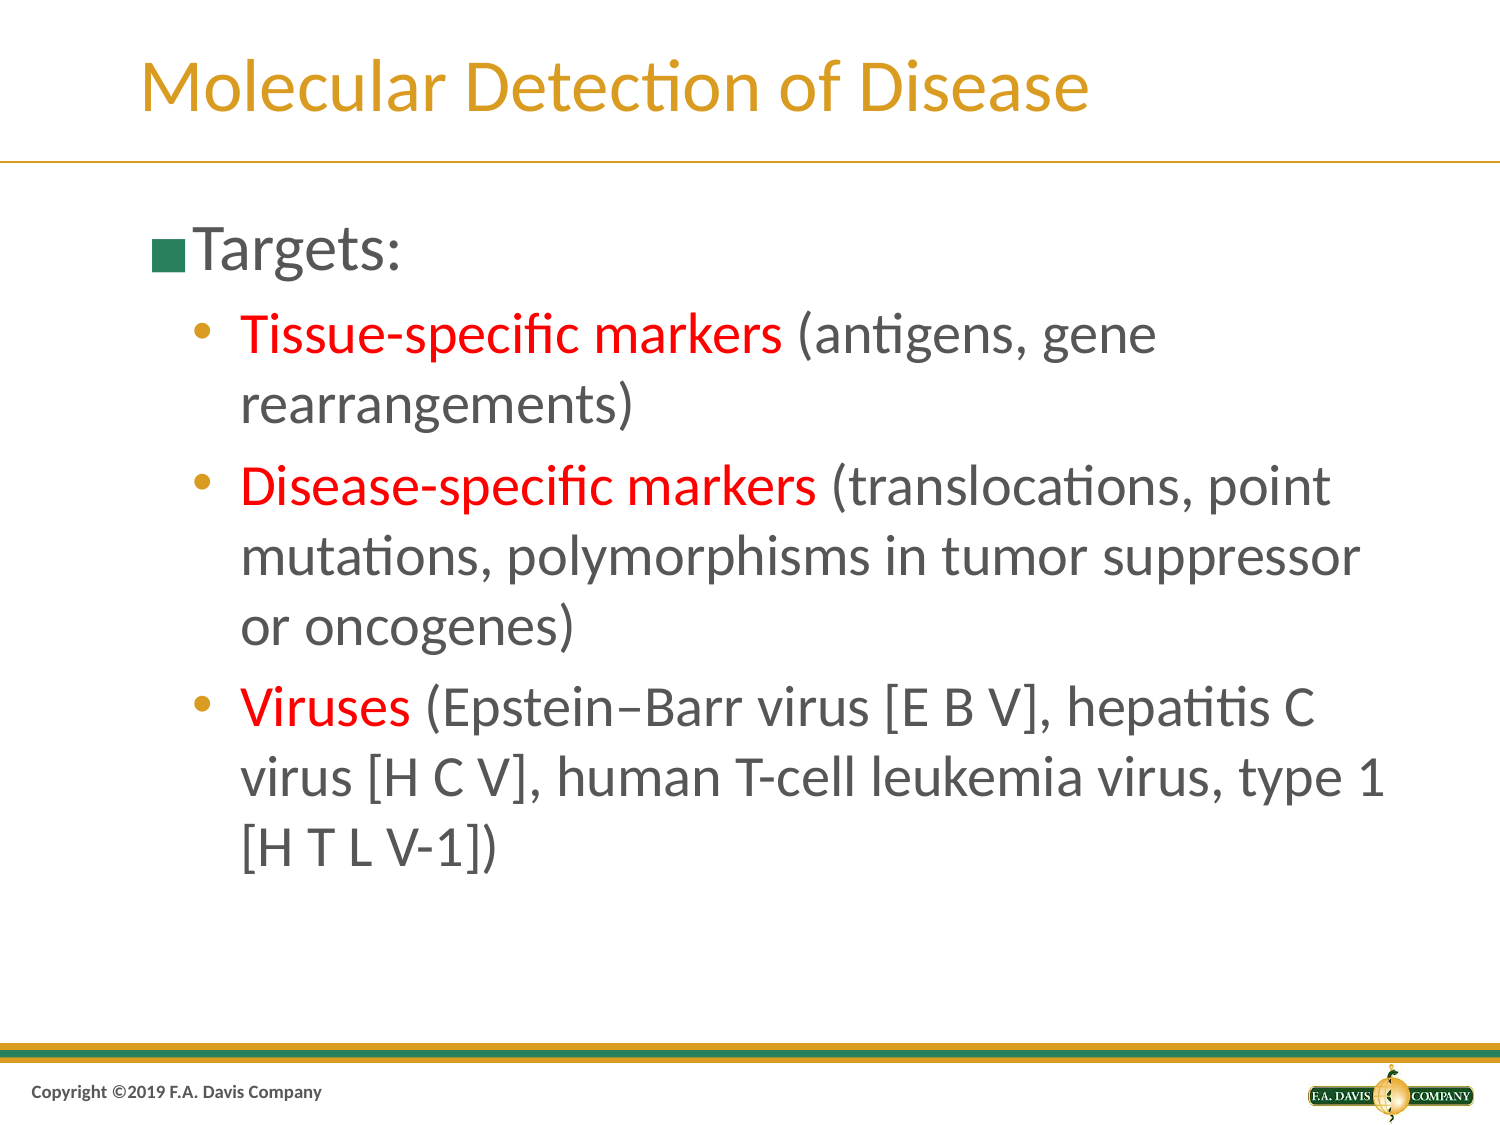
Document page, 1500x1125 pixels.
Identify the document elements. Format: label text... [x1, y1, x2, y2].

picture [0, 1043, 1500, 1050]
picture [1308, 1064, 1474, 1124]
title Molecular Detection of Disease [124, 0, 1475, 189]
list Targets: Tissue-specific markers (antigens, gene rearrangements) Disease-specific markers (translocations, point mutations, polymorphisms in tumor suppressor or oncogenes) Viruses (Epstein–Barr virus [E B V], hepatitis C virus [H C V], human T-cell leukemia virus, type 1 [H T L V-1]) [75, 196, 1425, 888]
picture [0, 1058, 1500, 1063]
